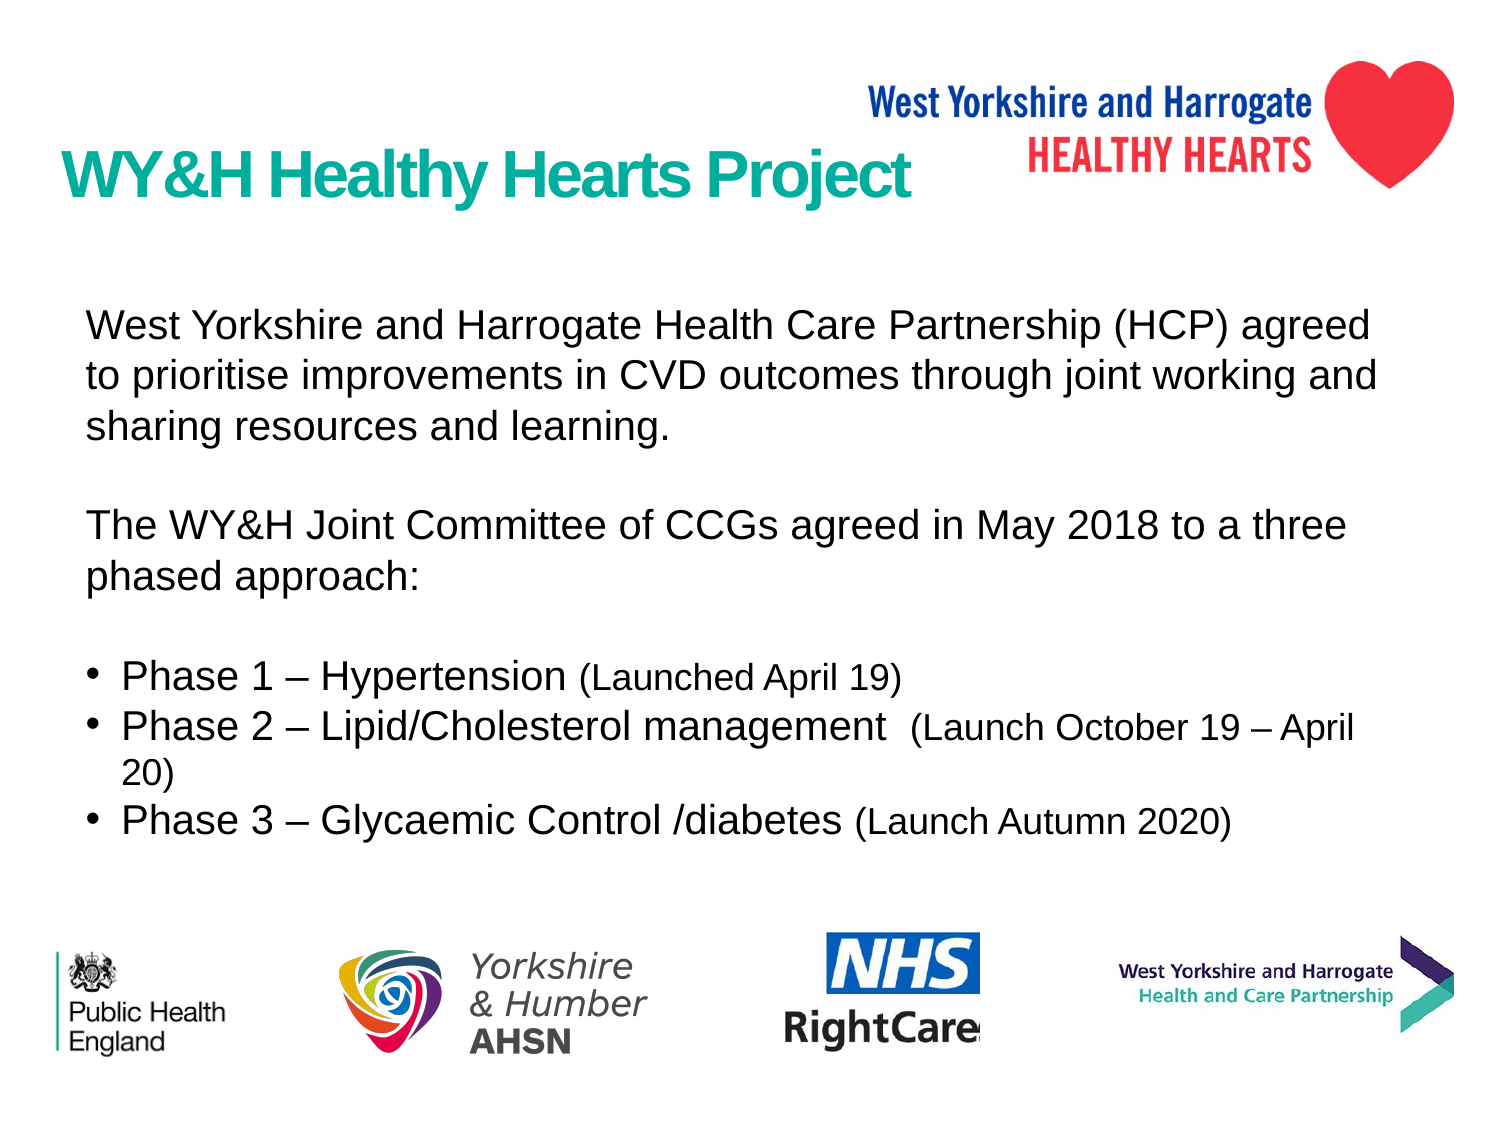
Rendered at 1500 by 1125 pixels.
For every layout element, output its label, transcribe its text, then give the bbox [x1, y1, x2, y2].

picture [0, 913, 278, 1099]
text_box West Yorkshire and Harrogate Health Care Partnership (HCP) agreed to prioritise improvements in CVD outcomes through joint working and sharing resources and learning. The WY&H Joint Committee of CCGs agreed in May 2018 to a three phased approach: Phase 1 – Hypertension (Launched April 19) Phase 2 – Lipid/Cholesterol management (Launch October 19 – April 20) Phase 3 – Glycaemic Control /diabetes (Launch Autumn 2020) [70, 290, 1430, 901]
picture [867, 60, 1454, 189]
picture [339, 950, 648, 1054]
picture [1117, 934, 1454, 1033]
text_box WY&H Healthy Hearts Project [46, 123, 929, 218]
picture [785, 932, 981, 1052]
